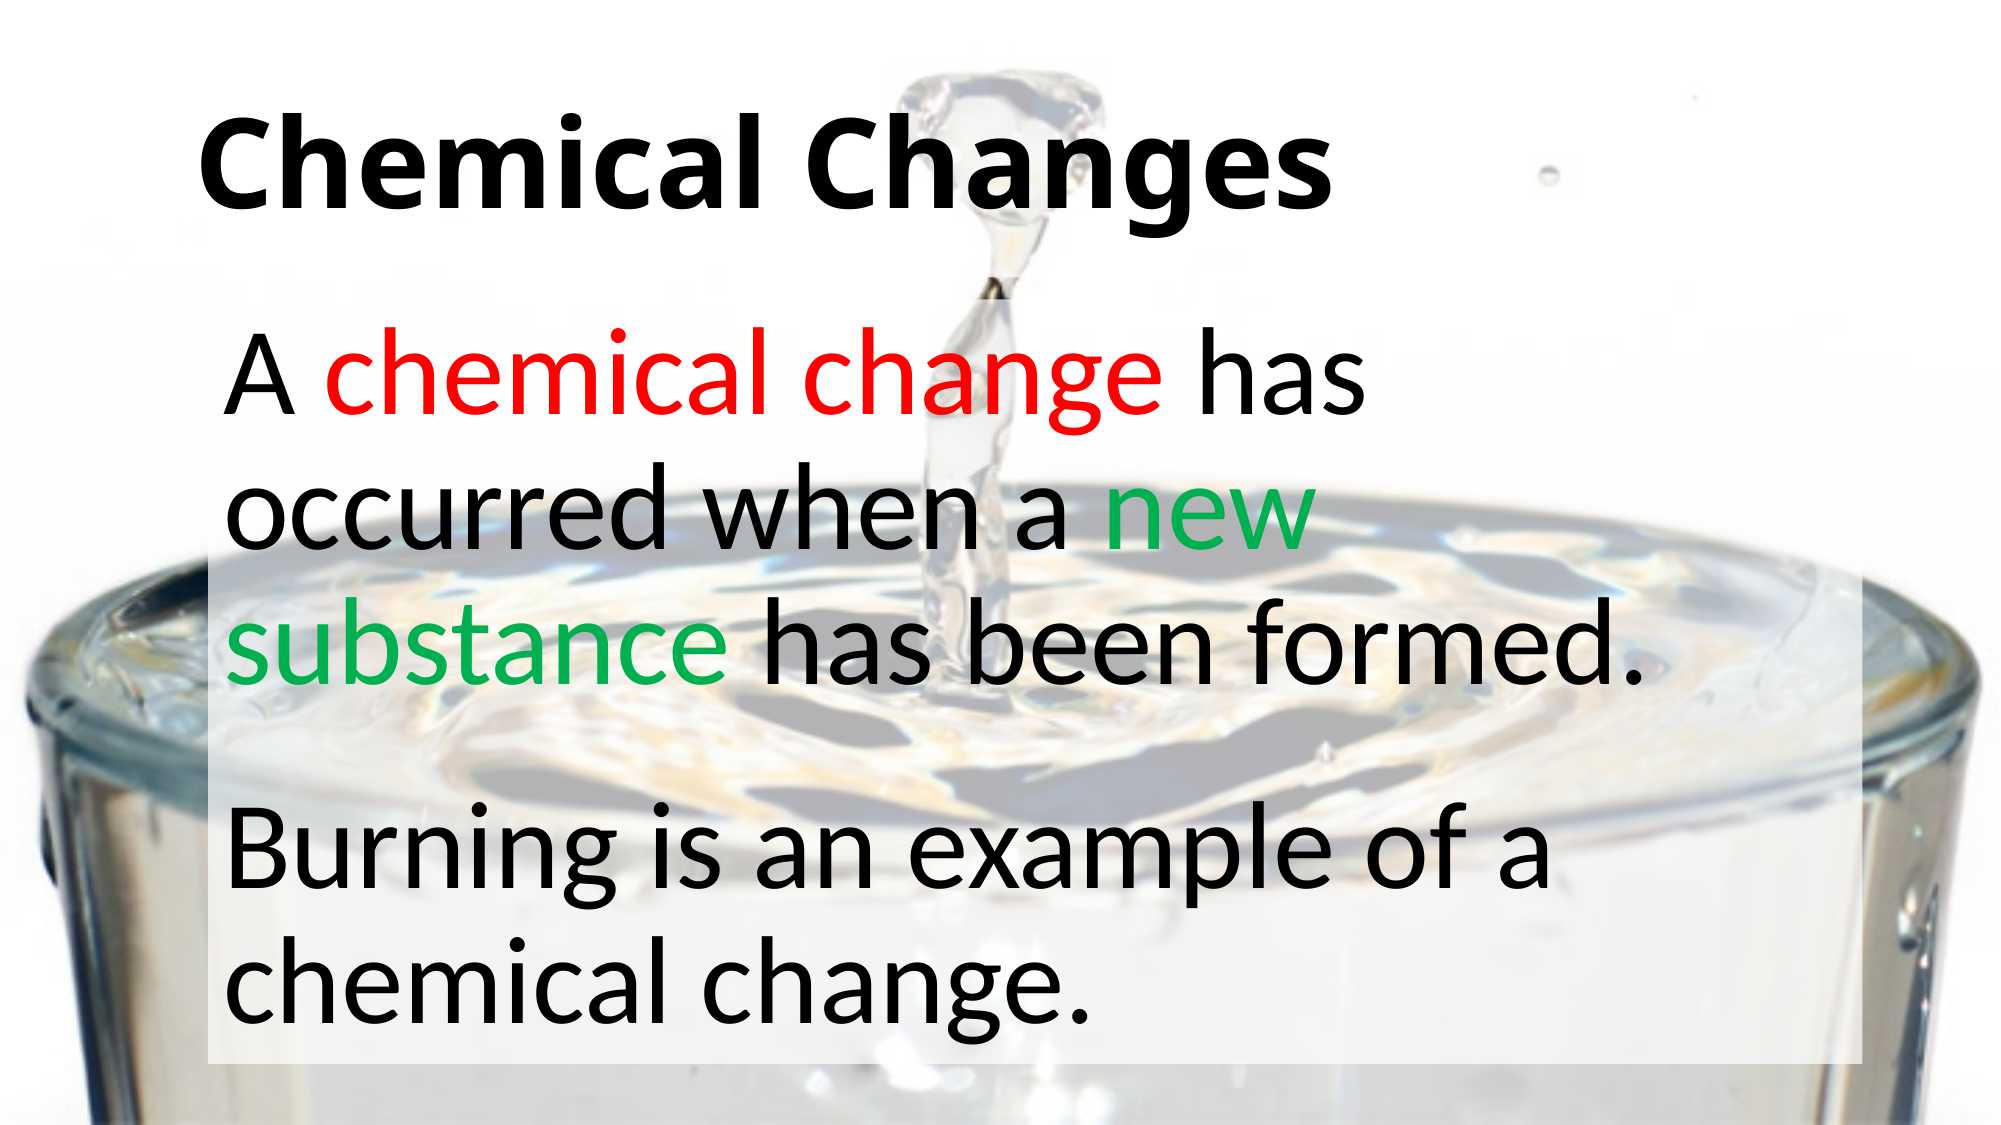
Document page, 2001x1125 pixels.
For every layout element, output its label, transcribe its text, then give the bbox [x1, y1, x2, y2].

picture [0, 0, 2000, 1125]
list A chemical change has occurred when a new substance has been formed. Burning is an example of a chemical change. [208, 299, 1863, 1064]
title Chemical Changes [179, 59, 1834, 278]
